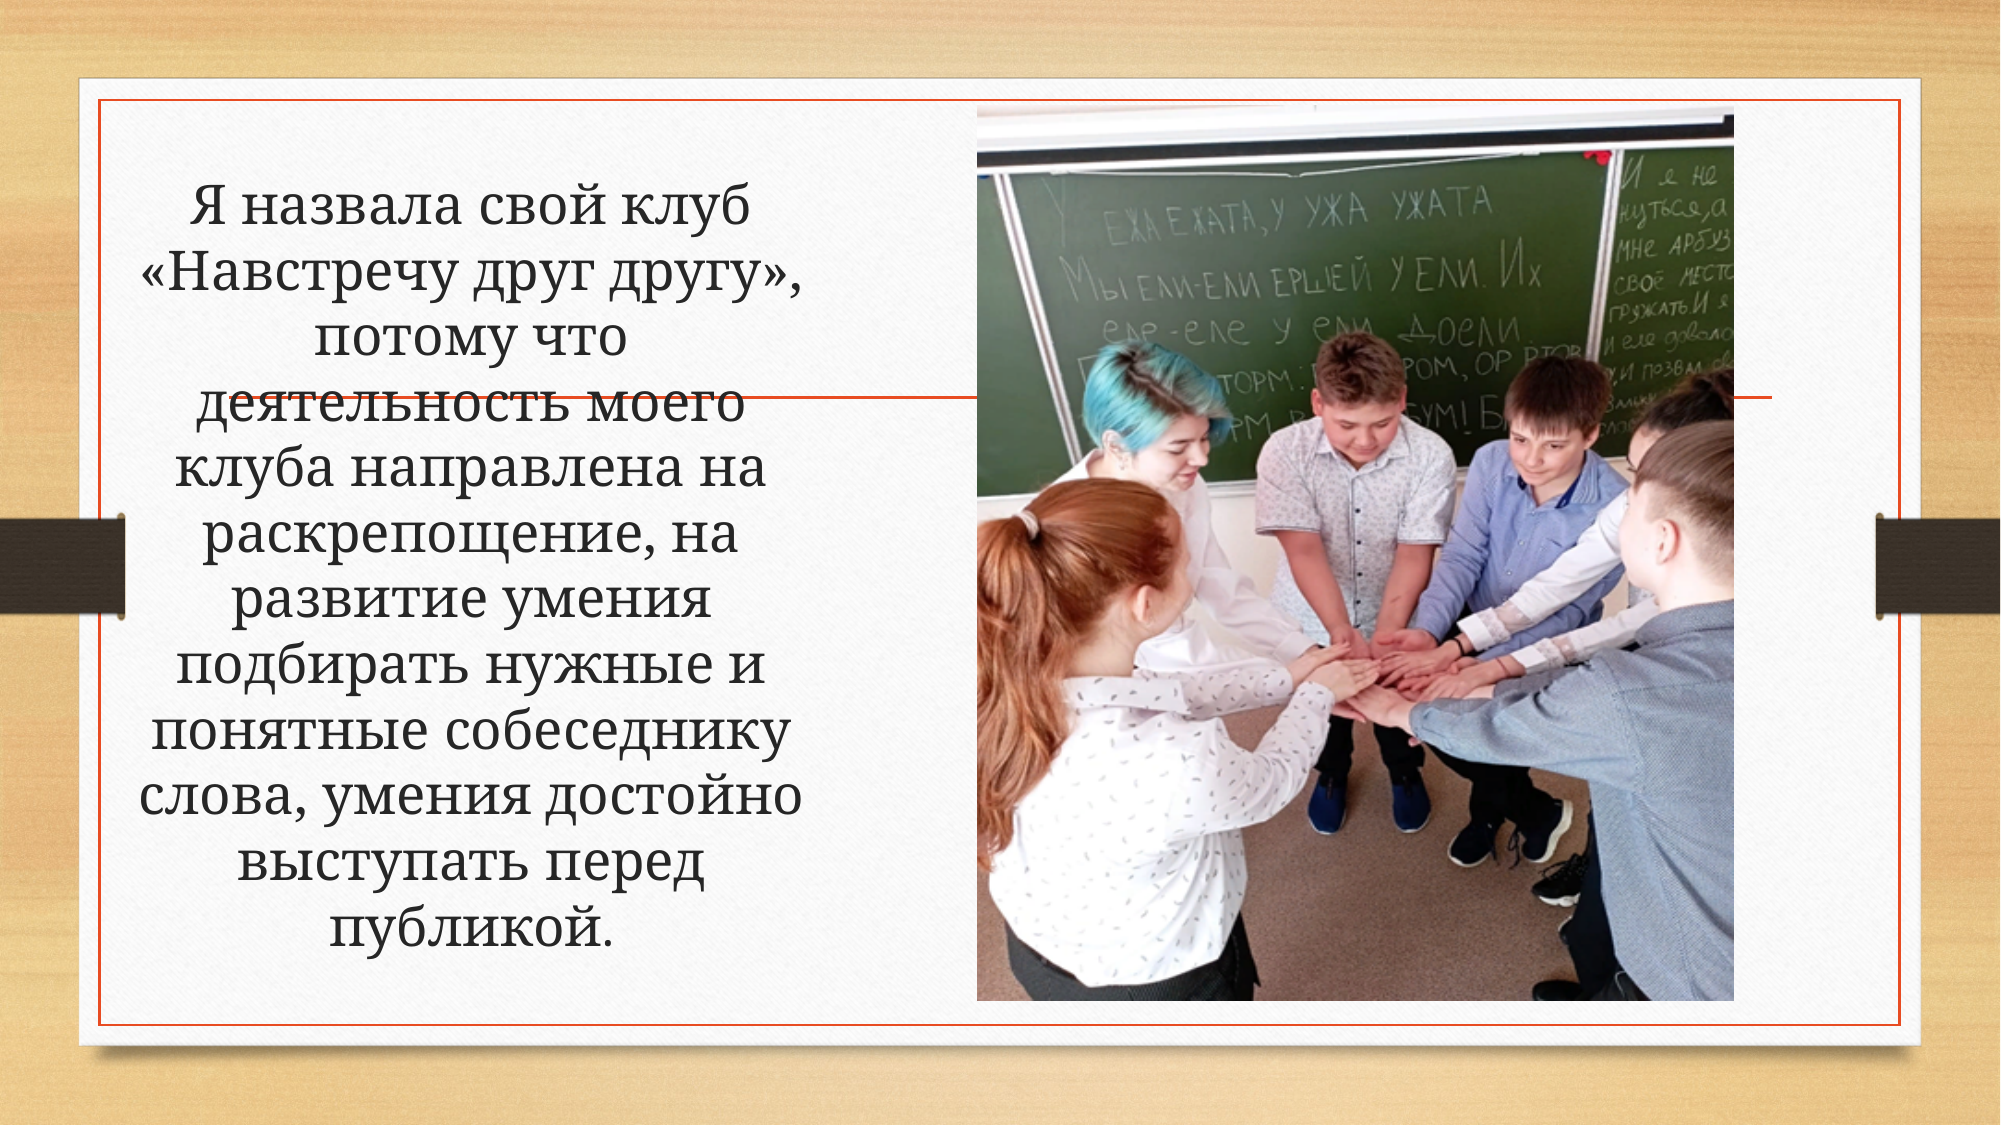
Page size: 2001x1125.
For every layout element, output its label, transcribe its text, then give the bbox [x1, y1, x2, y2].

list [977, 104, 1734, 1001]
picture [0, 0, 2001, 1125]
title Я назвала свой клуб «Навстречу друг другу», потому что деятельность моего клуба направлена на раскрепощение, на развитие умения подбирать нужные и понятные собеседнику слова, умения достойно выступать перед публикой. [106, 160, 837, 1023]
